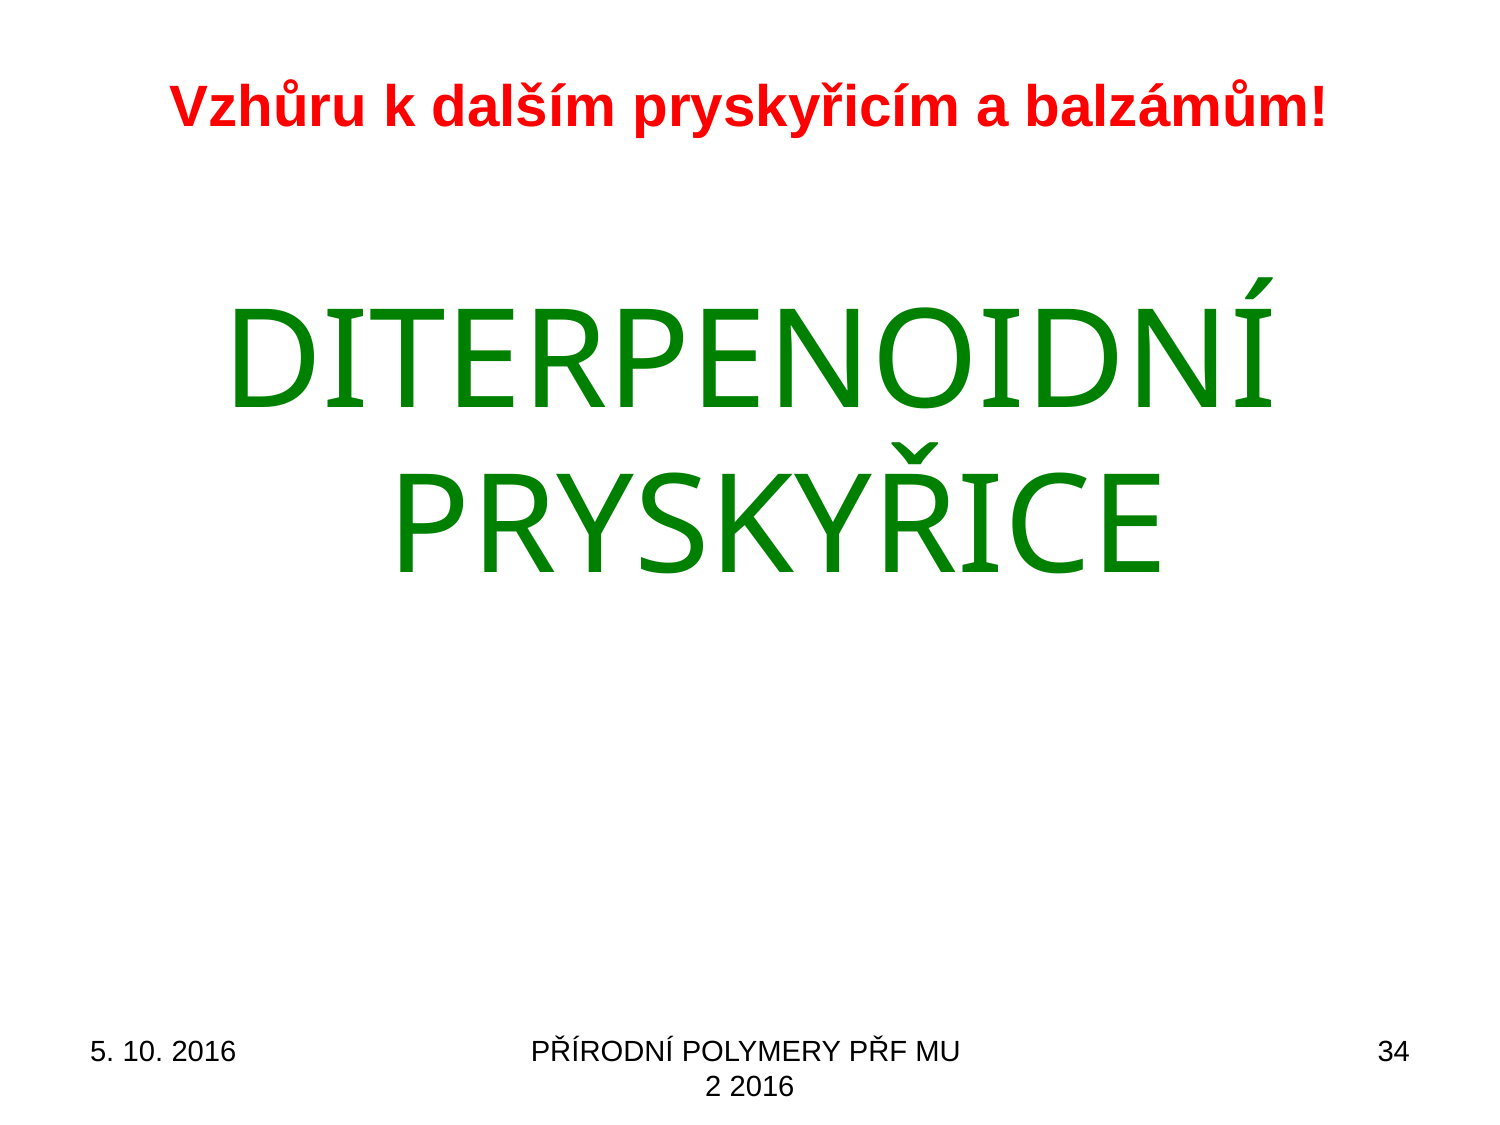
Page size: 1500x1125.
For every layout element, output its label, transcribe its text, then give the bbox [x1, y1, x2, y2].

slide_number 5. 10. 2016 [74, 1024, 426, 1103]
title Vzhůru k dalším pryskyřicím a balzámům! [74, 44, 1426, 162]
slide_number 34 [1074, 1024, 1426, 1103]
list DITERPENOIDNÍ PRYSKYŘICE [74, 262, 1426, 1006]
footer PŘÍRODNÍ POLYMERY PŘF MU 2 2016 [512, 1024, 988, 1103]
